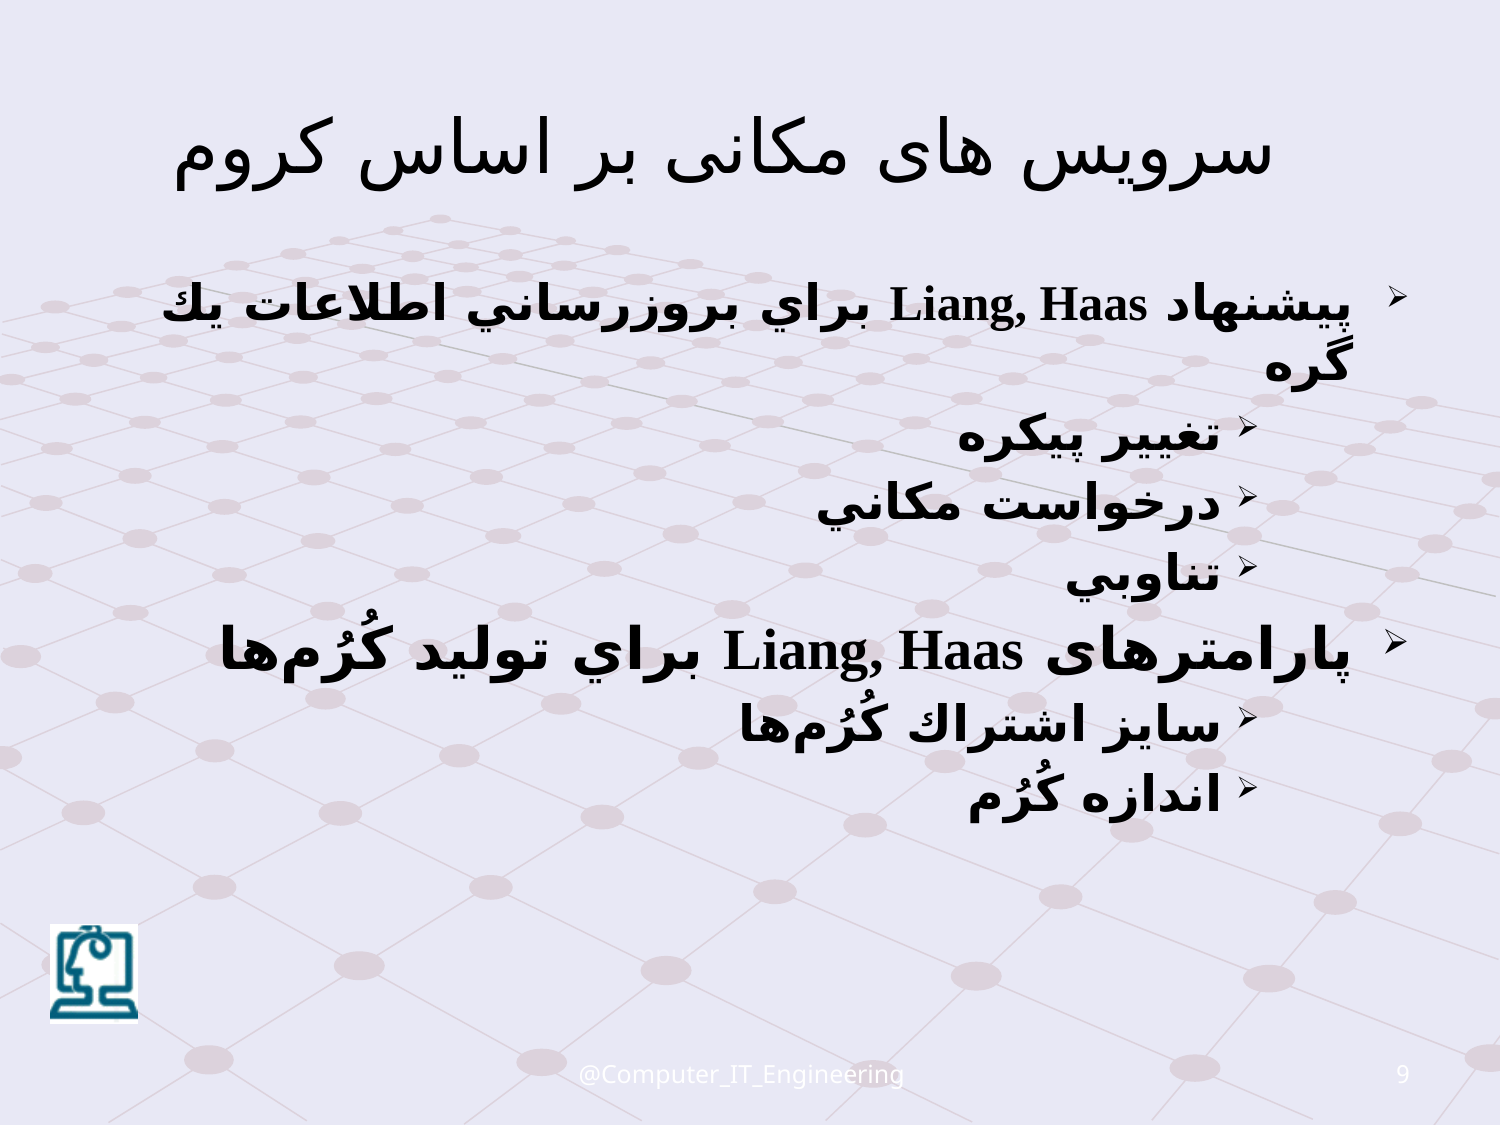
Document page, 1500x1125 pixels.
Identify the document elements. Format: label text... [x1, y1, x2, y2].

footer @Computer_IT_Engineering [512, 1023, 988, 1100]
picture [50, 924, 74, 1011]
slide_number 9 [1074, 1023, 1426, 1100]
picture [50, 1019, 138, 1024]
title سرويس های مکانی بر اساس کروم [87, 49, 1363, 238]
list پيشنهاد Liang, Haas براي بروزرساني اطلاعات يك گره تغيير پيكره درخواست مكاني تناوبي پارامترهای Liang, Haas براي توليد کُرُم‌ها سايز اشتراك کُرُم‌ها اندازه کُرُم [74, 262, 1426, 1007]
picture [58, 1005, 131, 1013]
